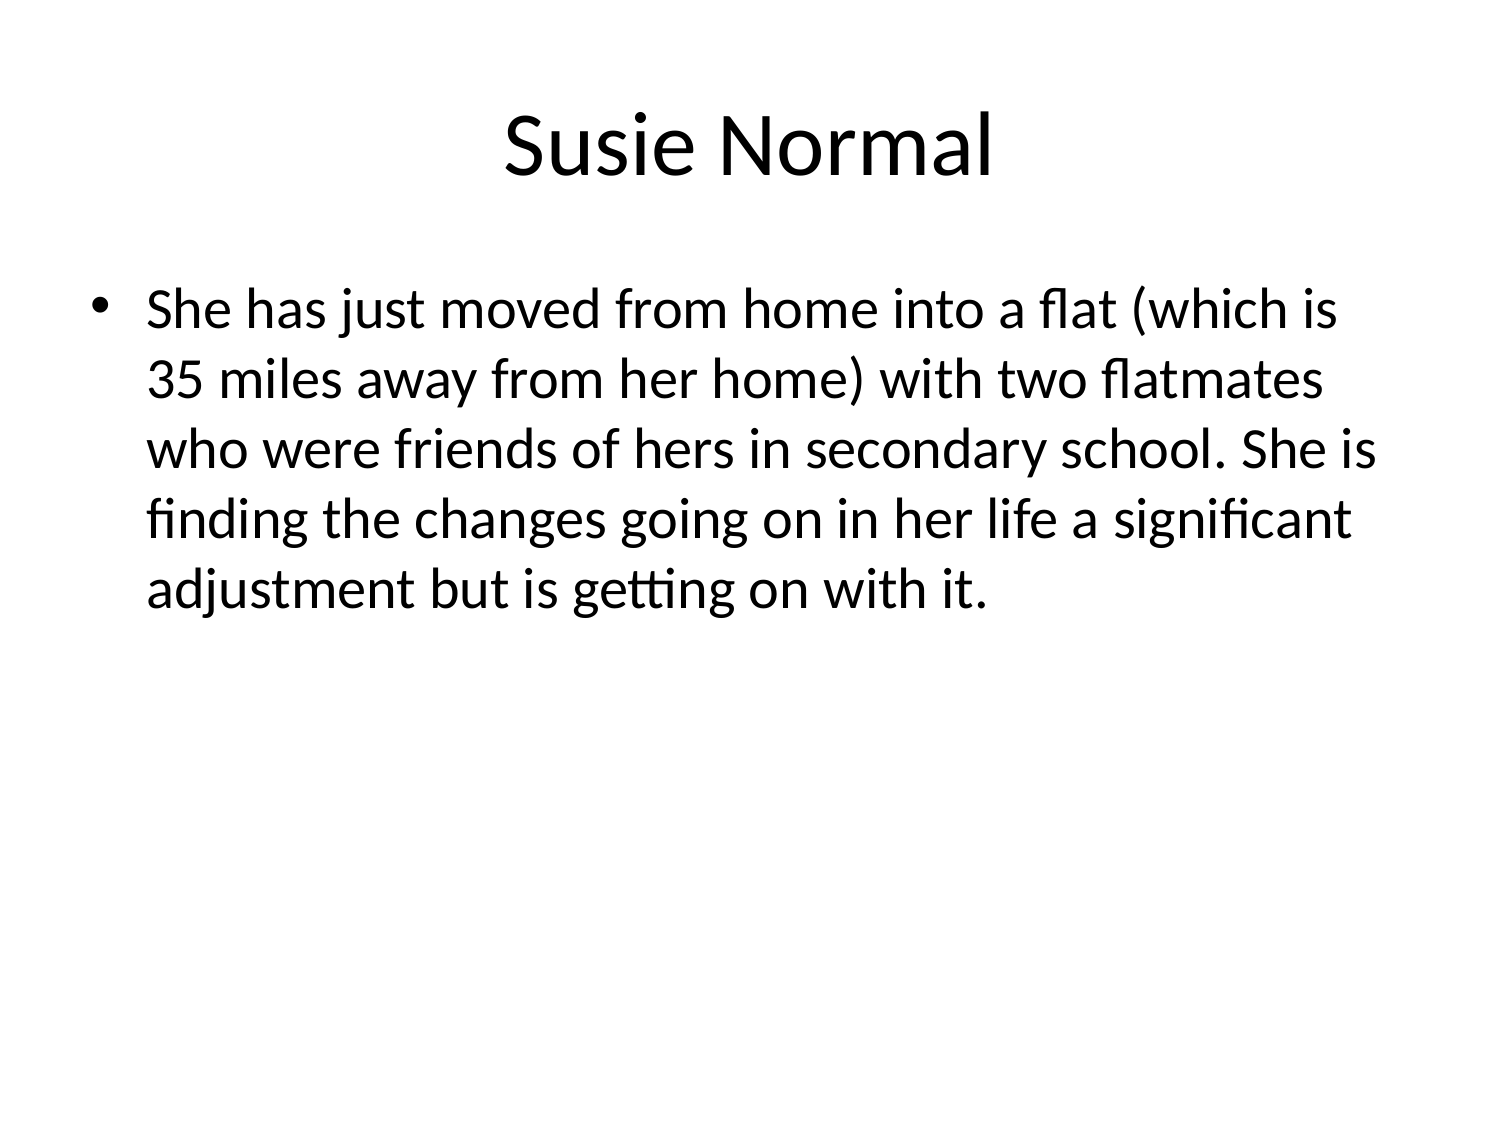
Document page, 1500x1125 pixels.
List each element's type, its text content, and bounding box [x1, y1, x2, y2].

title Susie Normal [75, 45, 1425, 233]
list She has just moved from home into a flat (which is 35 miles away from her home) with two flatmates who were friends of hers in secondary school. She is finding the changes going on in her life a significant adjustment but is getting on with it. [75, 262, 1425, 1005]
